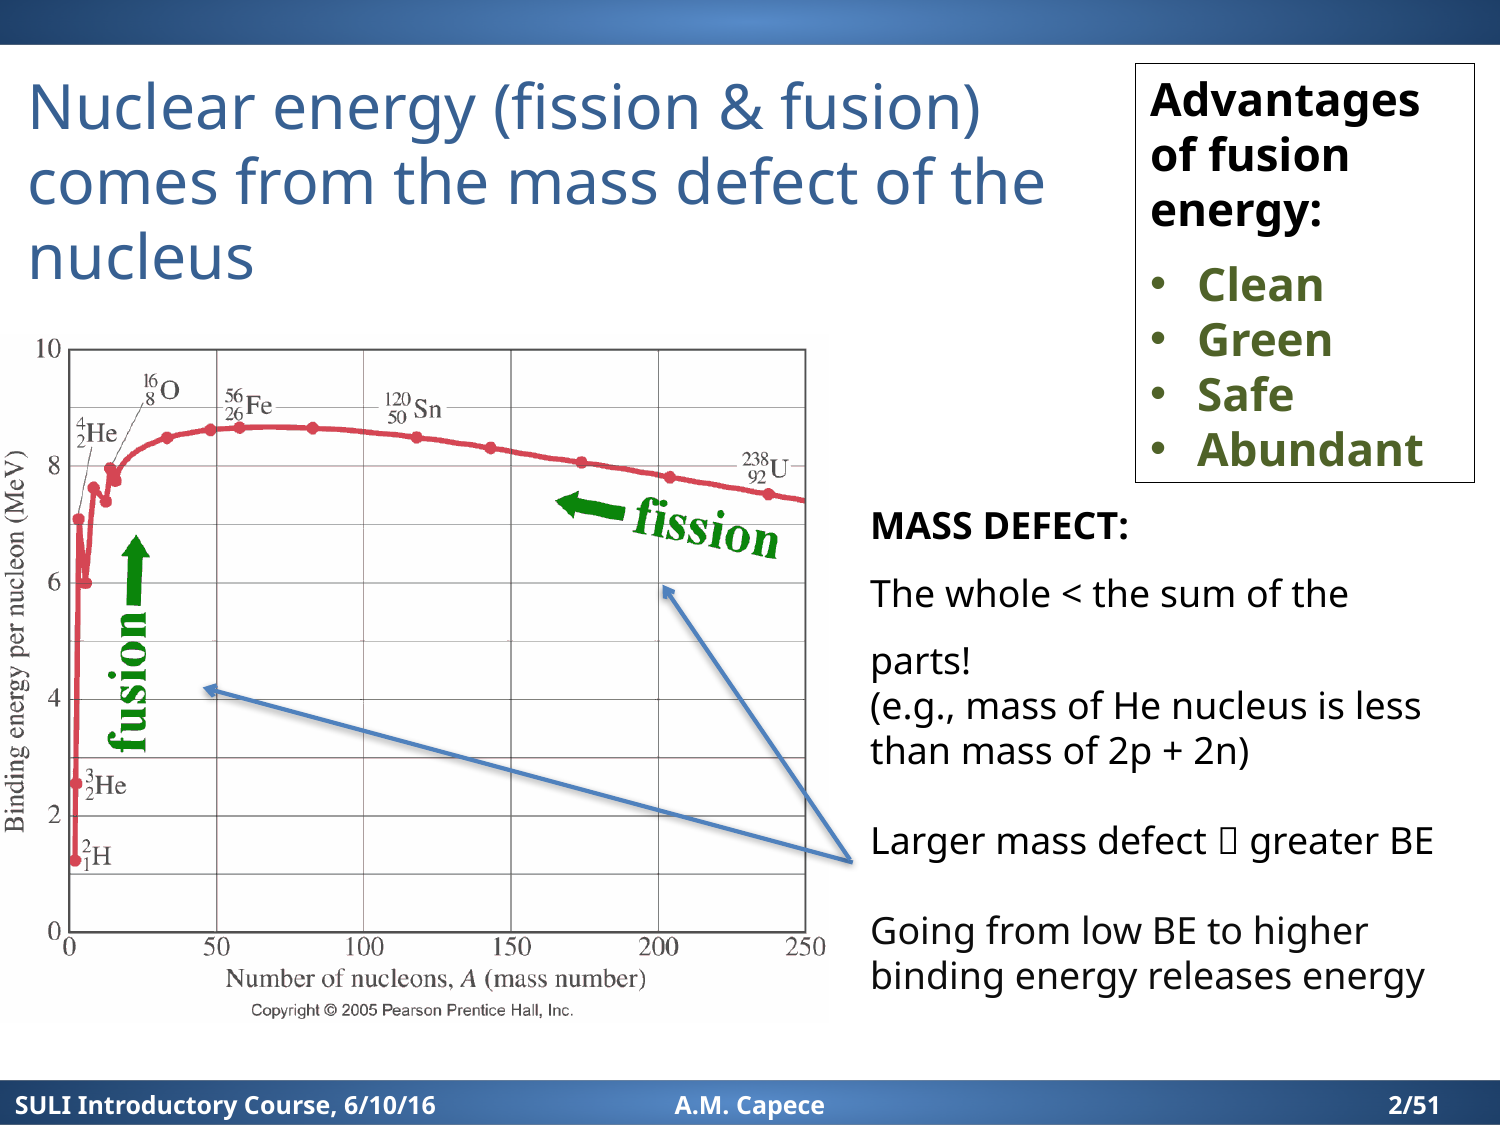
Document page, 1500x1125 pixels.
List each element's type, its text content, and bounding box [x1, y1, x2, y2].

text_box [202, 687, 658, 863]
picture [0, 1079, 1500, 1125]
picture [0, 0, 1500, 46]
picture [0, 334, 829, 1023]
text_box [662, 584, 851, 860]
text_box MASS DEFECT: The whole < the sum of the parts! (e.g., mass of He nucleus is less than mass of 2p + 2n) Larger mass defect  greater BE Going from low BE to higher binding energy releases energy [855, 472, 1468, 1005]
text_box Advantages of fusion energy: Clean Green Safe Abundant [1135, 63, 1475, 483]
text_box Nuclear energy (fission & fusion) comes from the mass defect of the nucleus [12, 59, 1133, 300]
